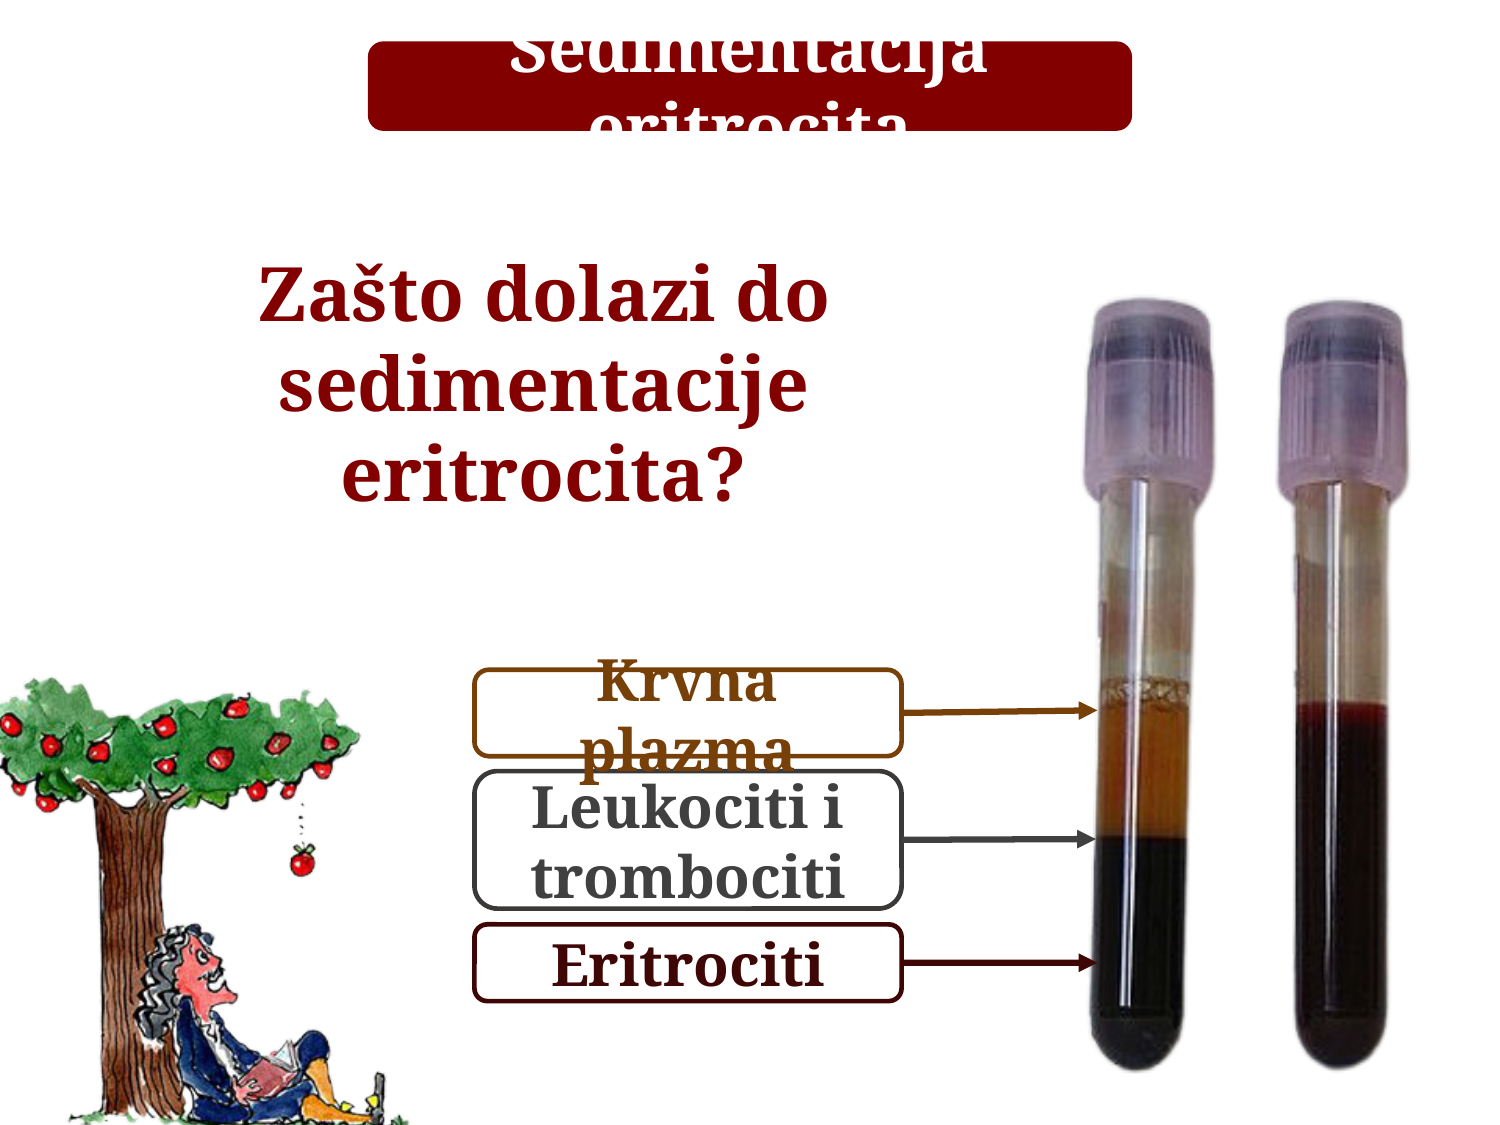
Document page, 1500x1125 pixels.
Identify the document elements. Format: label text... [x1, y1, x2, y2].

text_box Zašto dolazi do sedimentacije eritrocita? [81, 239, 1008, 524]
text_box Krvna plazma [479, 668, 903, 758]
picture [0, 672, 499, 1125]
text_box Eritrociti [499, 923, 903, 1003]
picture [1068, 275, 1424, 1077]
text_box Leukociti i trombociti [499, 770, 903, 910]
text_box Sedimentacija eritrocita [367, 41, 1133, 131]
